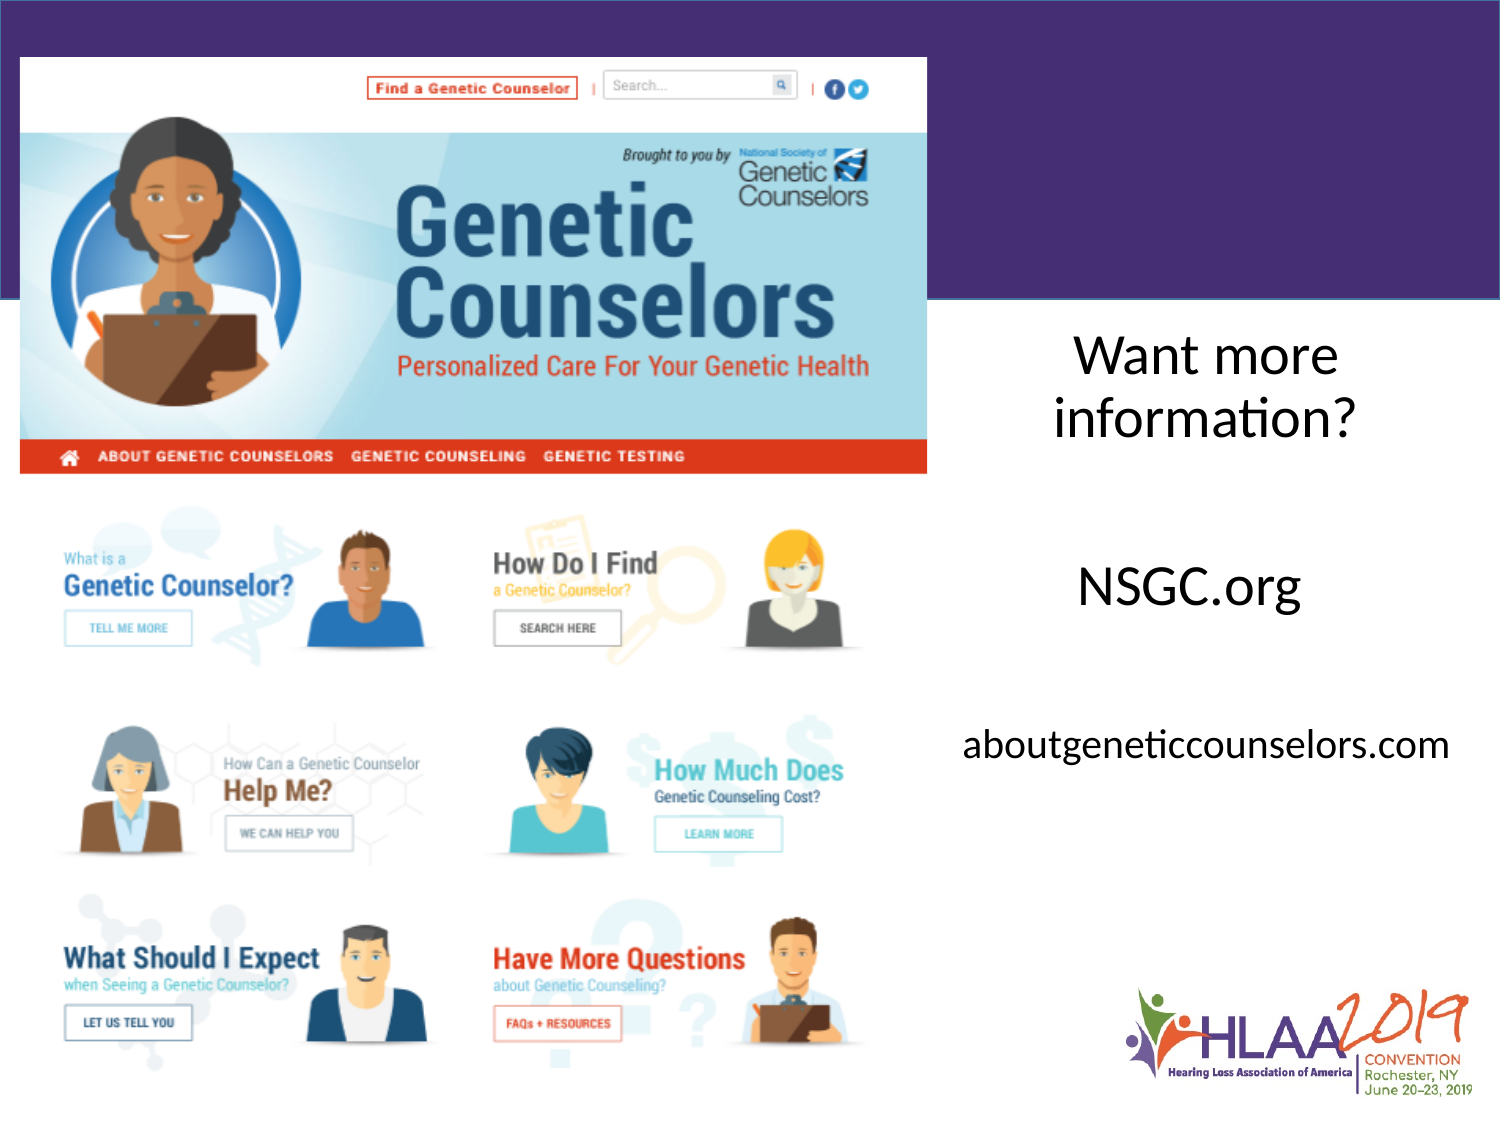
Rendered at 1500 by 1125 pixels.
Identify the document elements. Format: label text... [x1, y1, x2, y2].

list Want more information? NSGC.org aboutgeneticcounselors.com [928, 316, 1500, 1031]
picture [1126, 1031, 1472, 1097]
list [19, 56, 928, 1073]
